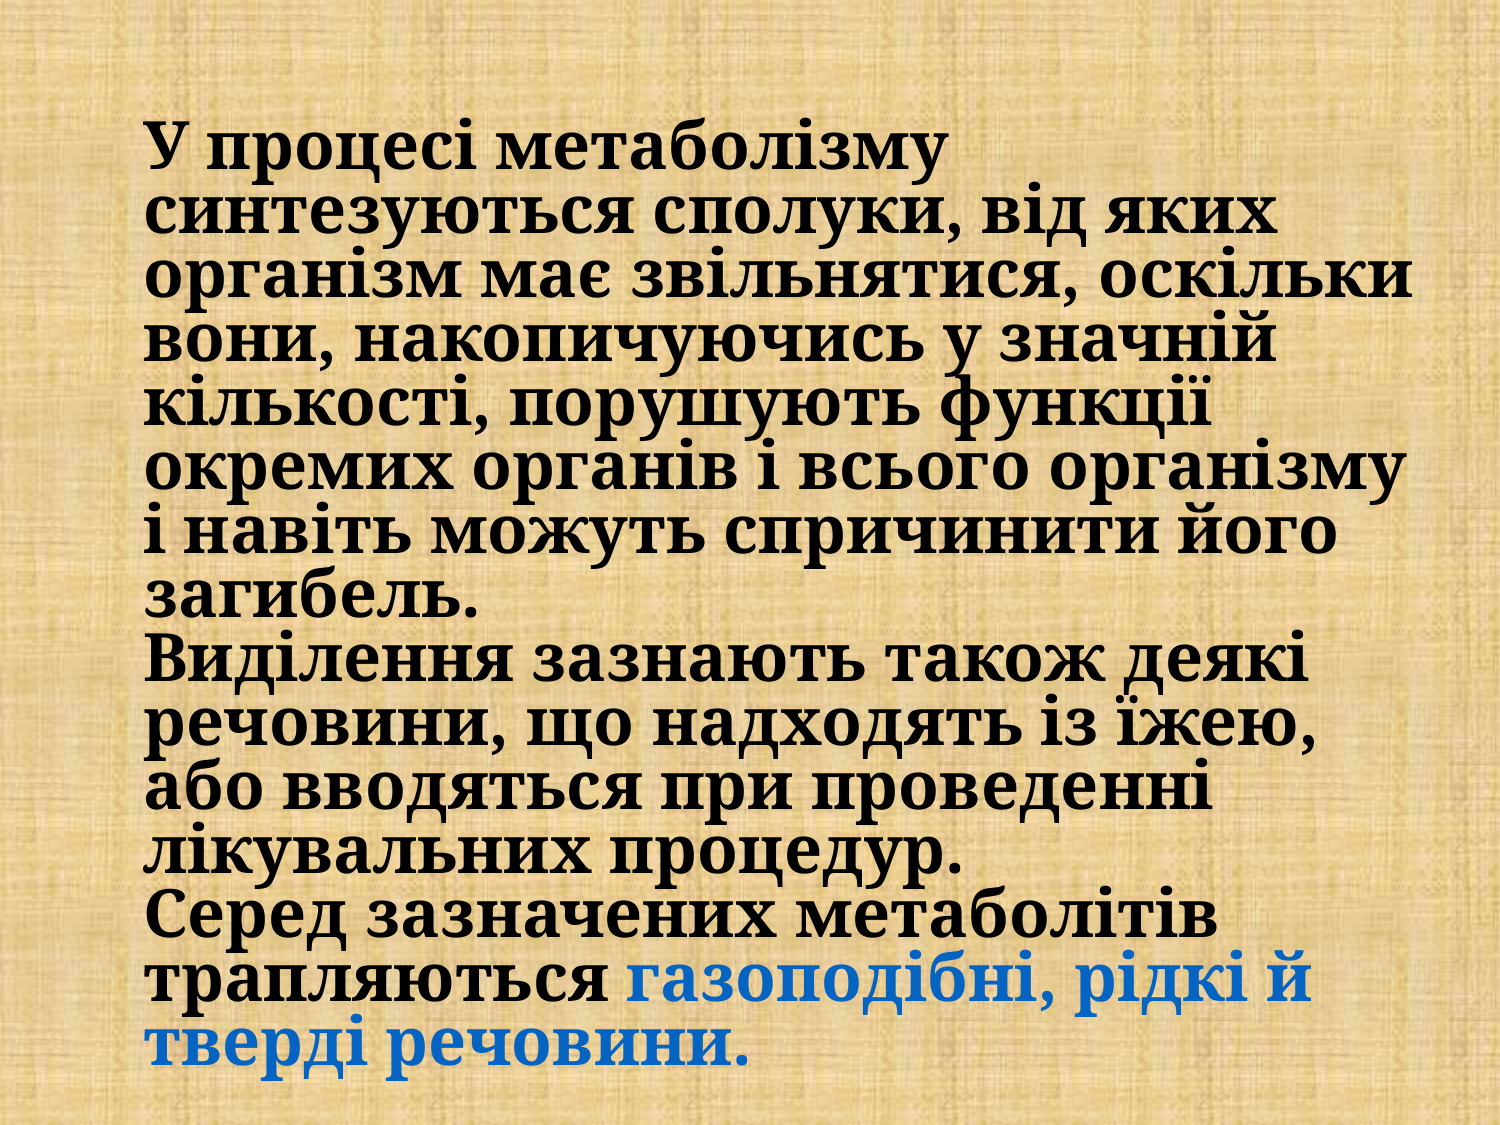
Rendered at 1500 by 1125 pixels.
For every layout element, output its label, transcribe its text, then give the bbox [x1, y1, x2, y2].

picture [0, 0, 1500, 1125]
text_box У процесі метаболізму синтезуються сполуки, від яких організм має звільнятися, оскільки вони, накопичуючись у значній кількості, порушують функції окремих органів і всього організму і навіть можуть спричинити його загибель. Виділення зазнають також деякі речовини, що надходять із їжею, або вводяться при проведенні лікувальних процедур. Серед зазначених метаболітів трапляються газоподібні, рідкі й тверді речовини. [128, 111, 1436, 1086]
